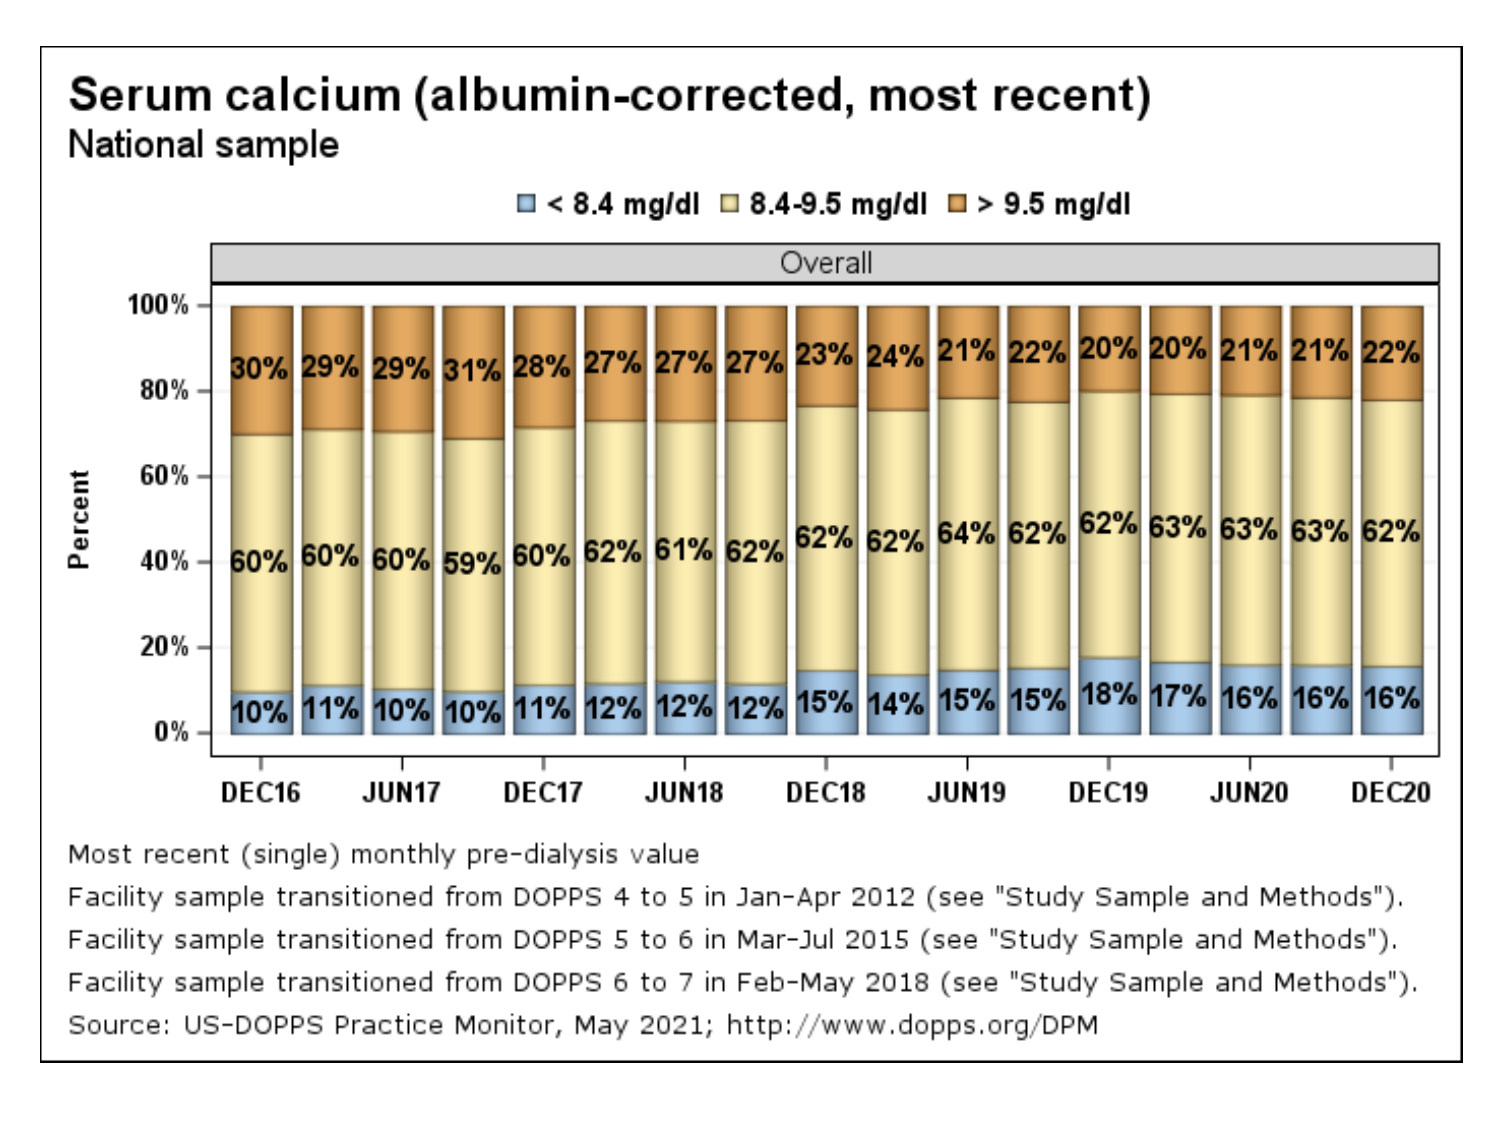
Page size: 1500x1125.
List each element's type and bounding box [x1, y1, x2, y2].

picture [40, 46, 1463, 1063]
